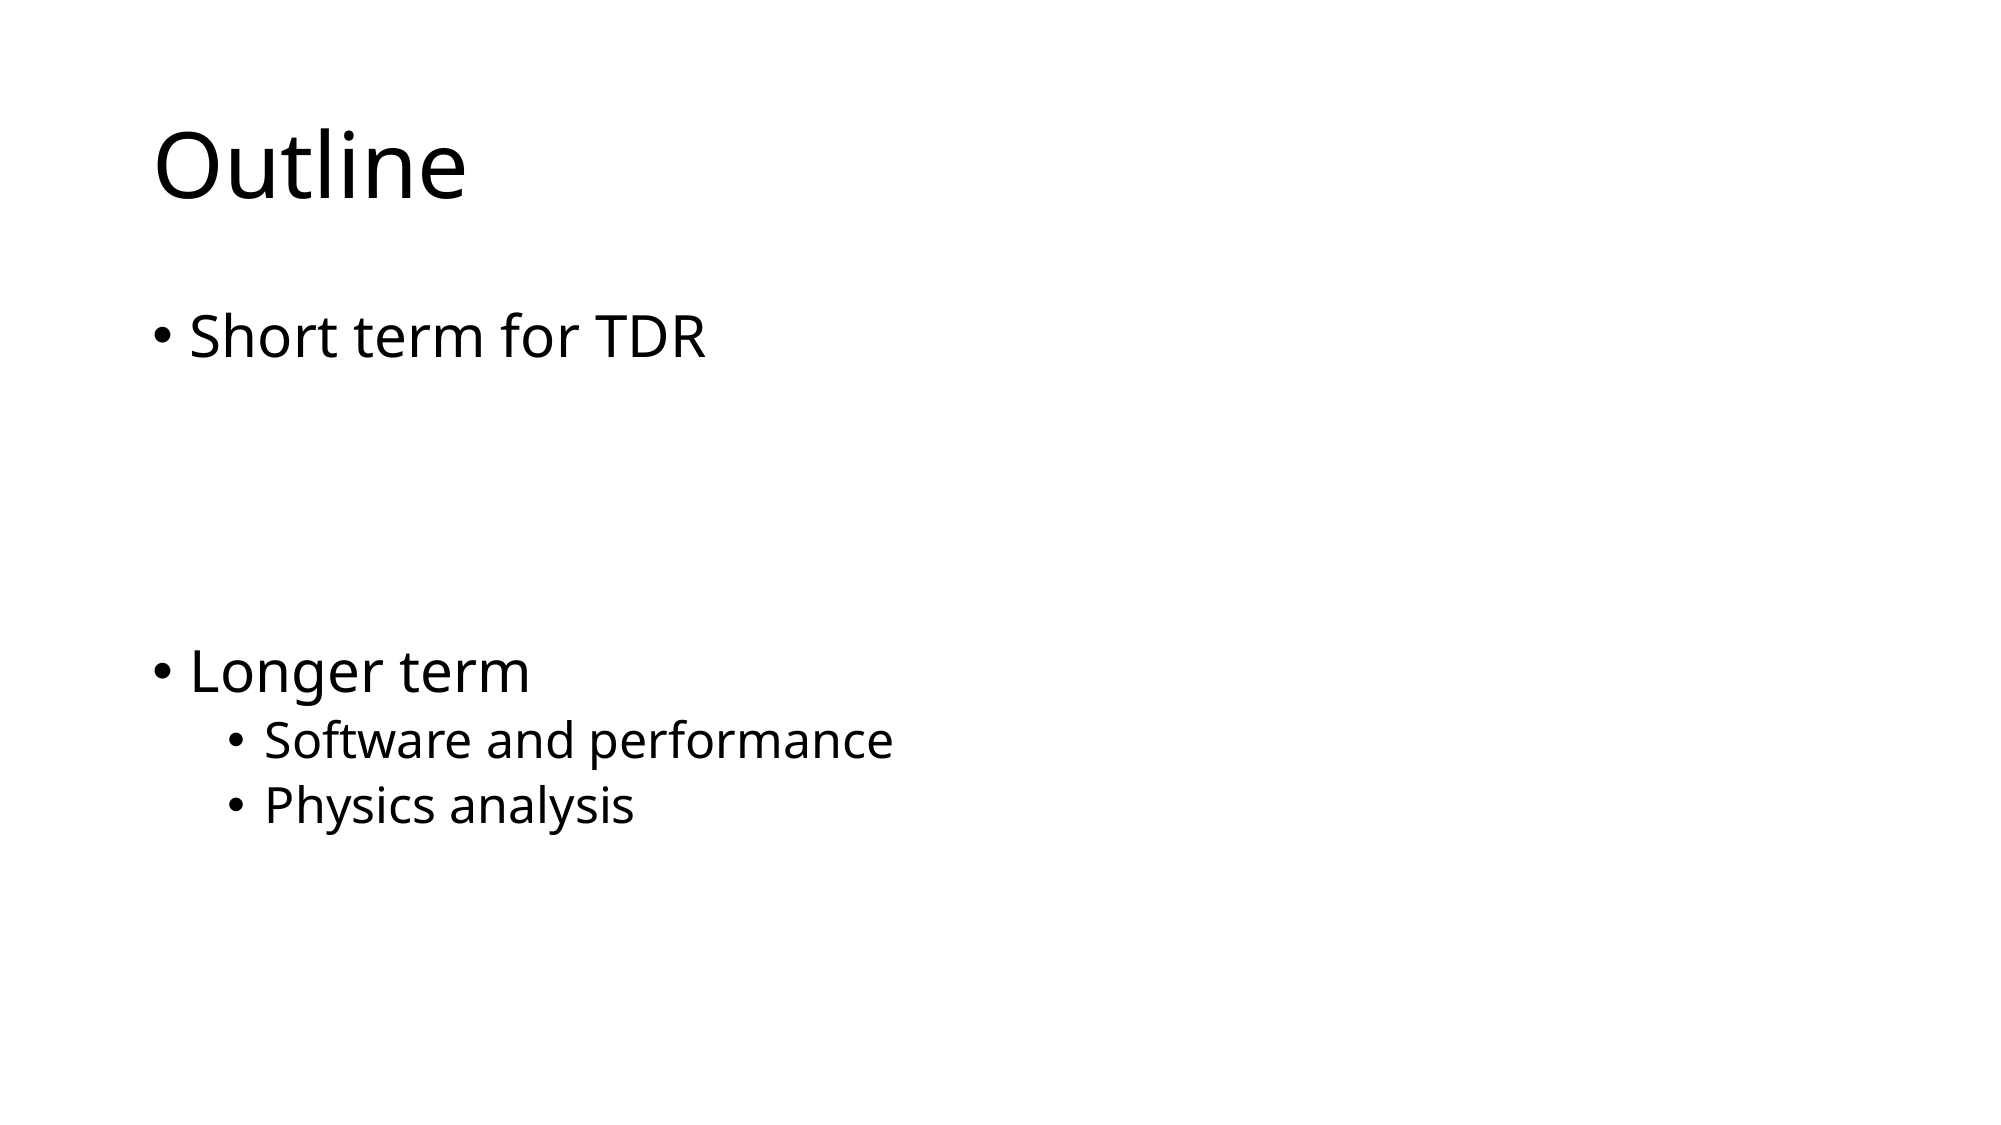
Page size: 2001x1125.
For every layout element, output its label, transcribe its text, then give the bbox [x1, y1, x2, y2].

list Short term for TDR Longer term Software and performance Physics analysis [137, 299, 1863, 1014]
title Outline [137, 59, 1863, 278]
